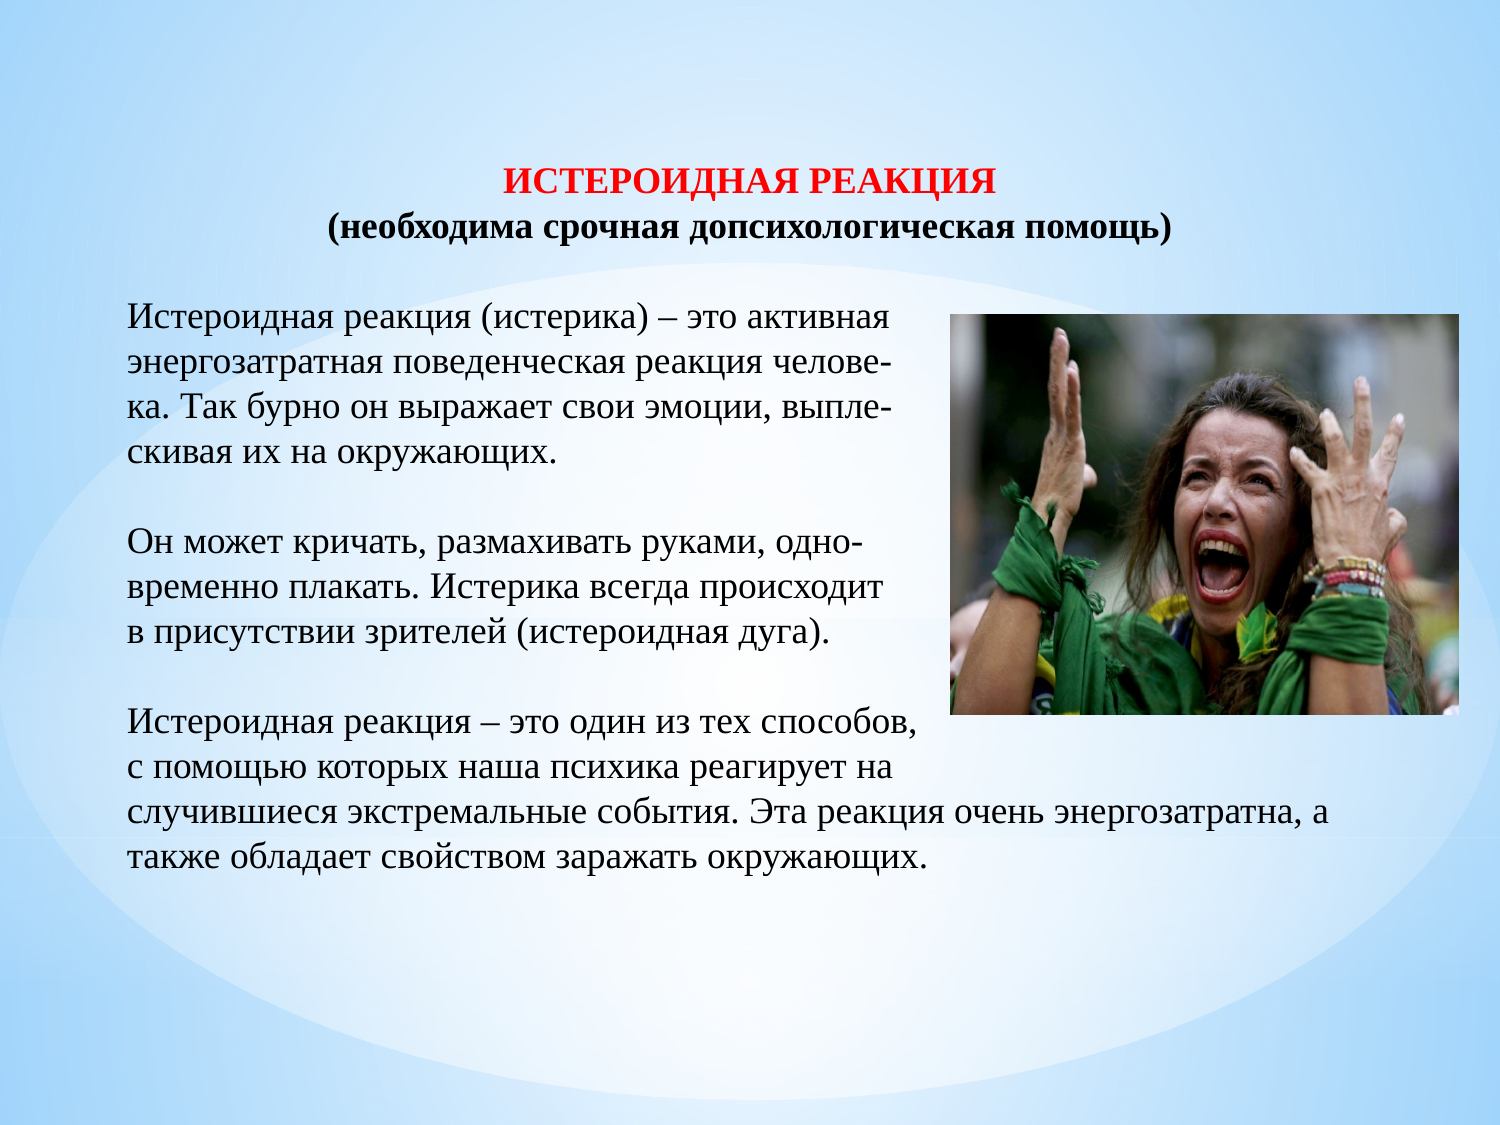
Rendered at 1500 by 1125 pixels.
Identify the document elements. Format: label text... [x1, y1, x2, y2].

picture [950, 314, 1459, 715]
text_box ИСТЕРОИДНАЯ РЕАКЦИЯ (необходима срочная допсихологическая помощь) Истероидная реакция (истерика) – это активная энергозатратная поведенческая реакция челове- ка. Так бурно он выражает свои эмоции, выпле- скивая их на окружающих. Он может кричать, размахивать руками, одно- временно плакать. Истерика всегда происходит в присутствии зрителей (истероидная дуга). Истероидная реакция – это один из тех способов, с помощью которых наша психика реагирует на случившиеся экстремальные события. Эта реакция очень энергозатратна, а также обладает свойством заражать окружающих. [112, 148, 1388, 884]
